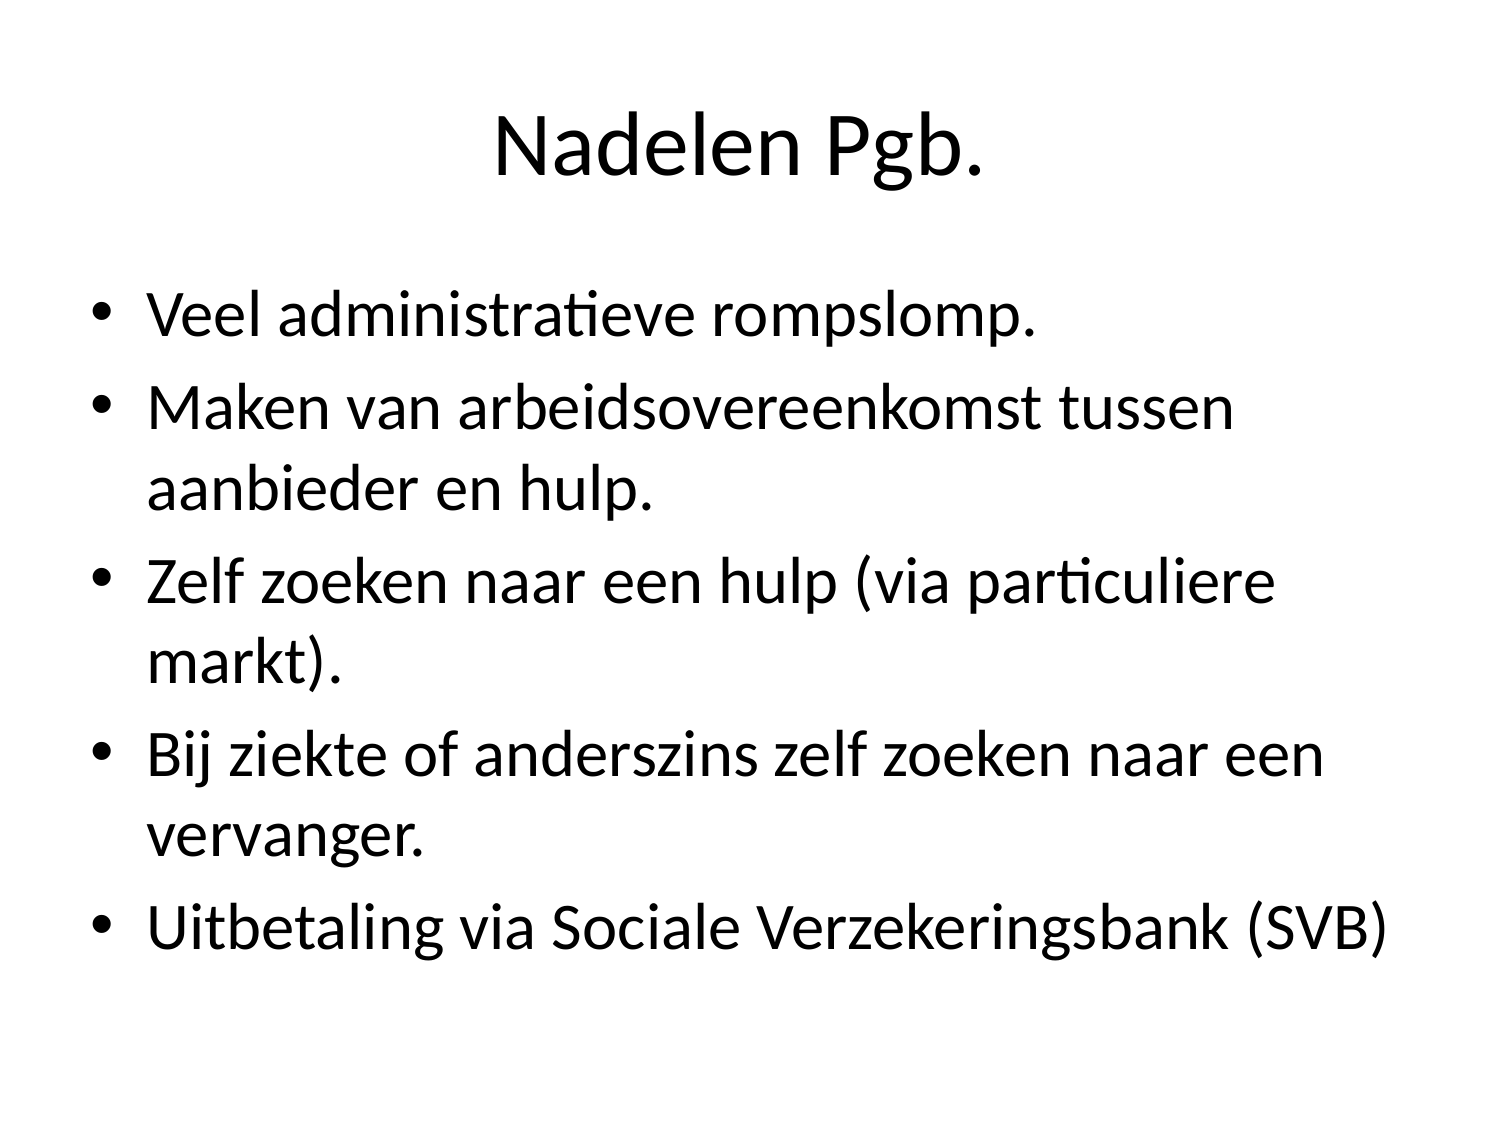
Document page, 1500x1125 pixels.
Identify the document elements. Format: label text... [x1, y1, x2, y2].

list Veel administratieve rompslomp. Maken van arbeidsovereenkomst tussen aanbieder en hulp. Zelf zoeken naar een hulp (via particuliere markt). Bij ziekte of anderszins zelf zoeken naar een vervanger. Uitbetaling via Sociale Verzekeringsbank (SVB) [75, 262, 1425, 1005]
title Nadelen Pgb. [75, 45, 1425, 233]
